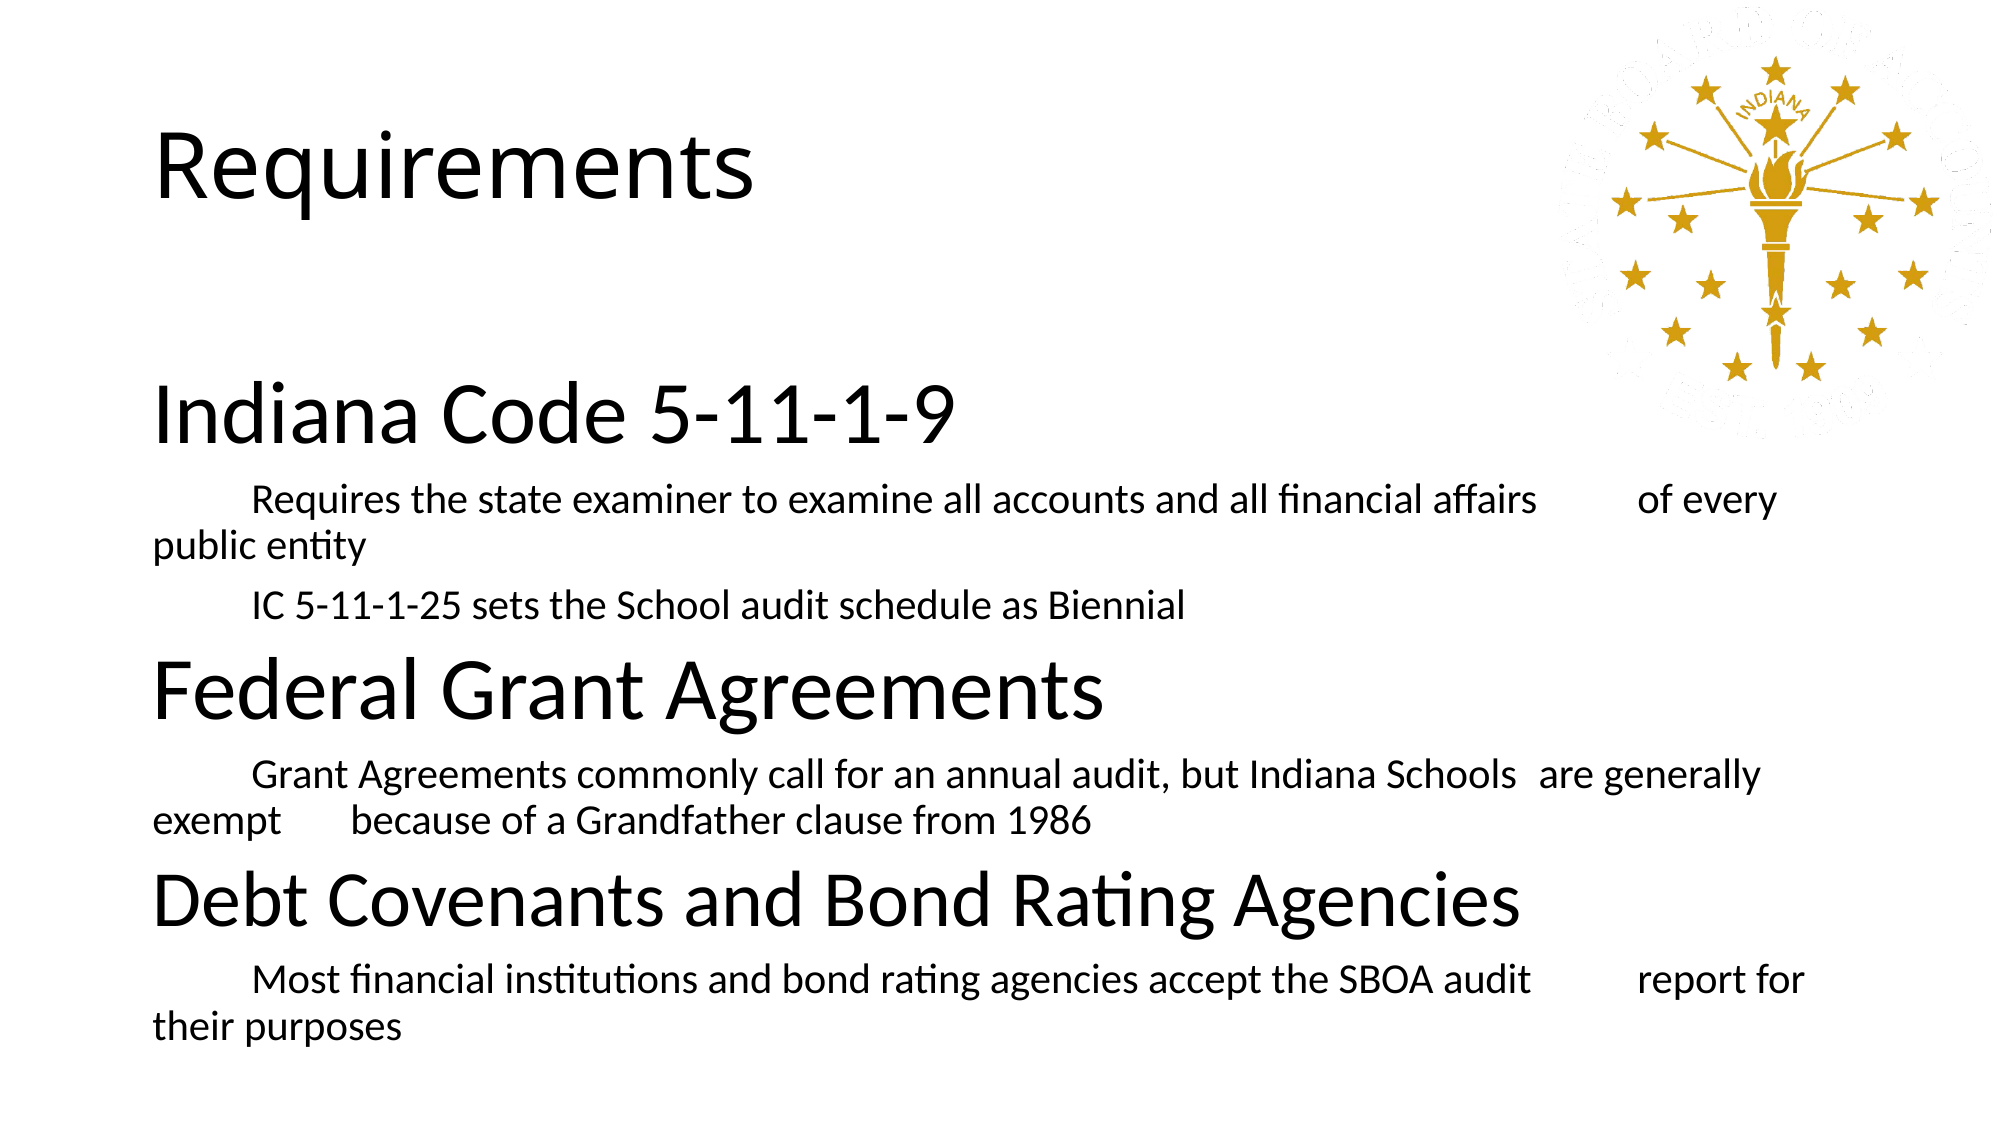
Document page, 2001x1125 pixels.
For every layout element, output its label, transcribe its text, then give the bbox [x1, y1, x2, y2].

list Indiana Code 5-11-1-9 Requires the state examiner to examine all accounts and all financial affairs of every public entity IC 5-11-1-25 sets the School audit schedule as Biennial Federal Grant Agreements Grant Agreements commonly call for an annual audit, but Indiana Schools are generally exempt because of a Grandfather clause from 1986 Debt Covenants and Bond Rating Agencies Most financial institutions and bond rating agencies accept the SBOA audit report for their purposes [137, 299, 1863, 1064]
picture [1557, 5, 1993, 439]
title Requirements [137, 59, 1863, 278]
